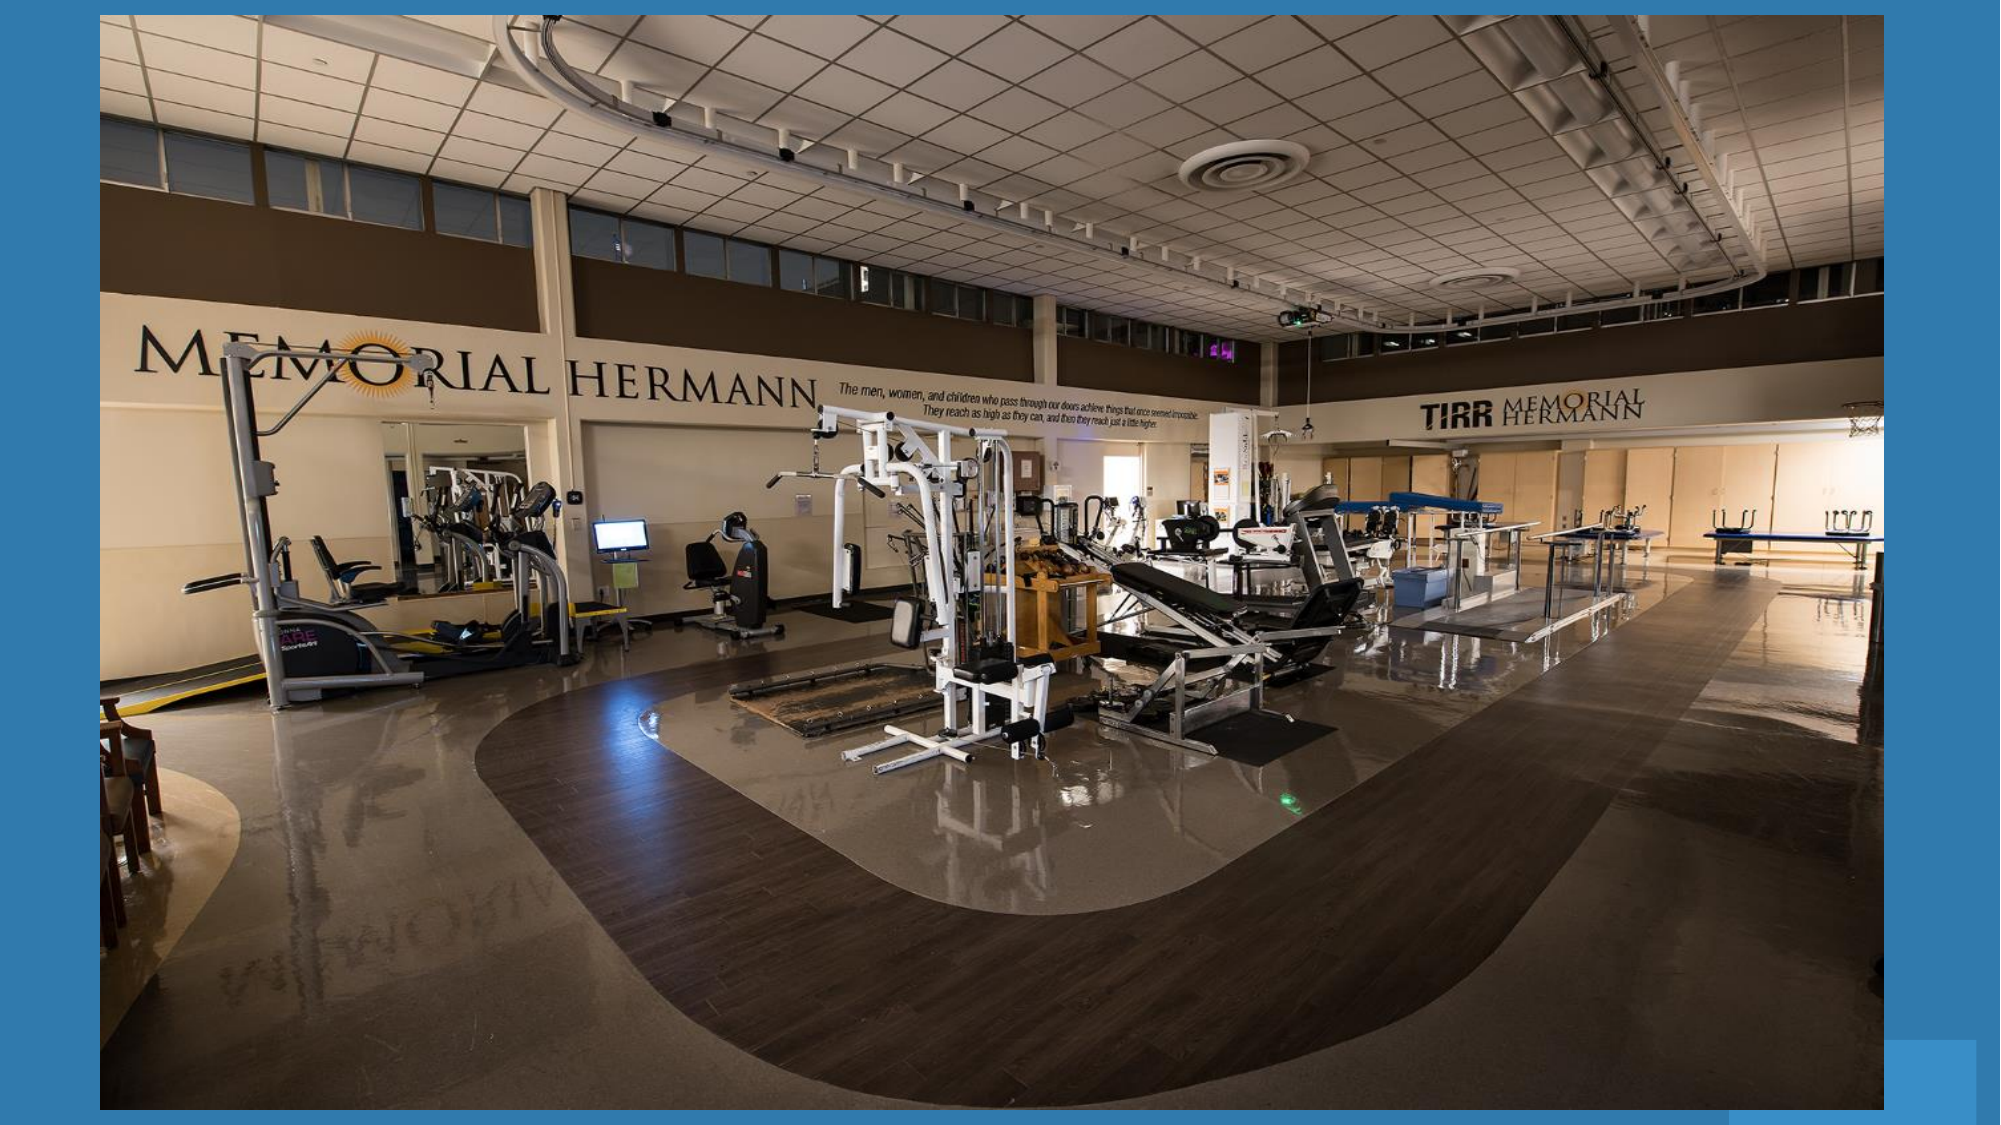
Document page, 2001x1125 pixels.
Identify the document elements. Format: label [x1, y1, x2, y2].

picture [100, 15, 1884, 1110]
